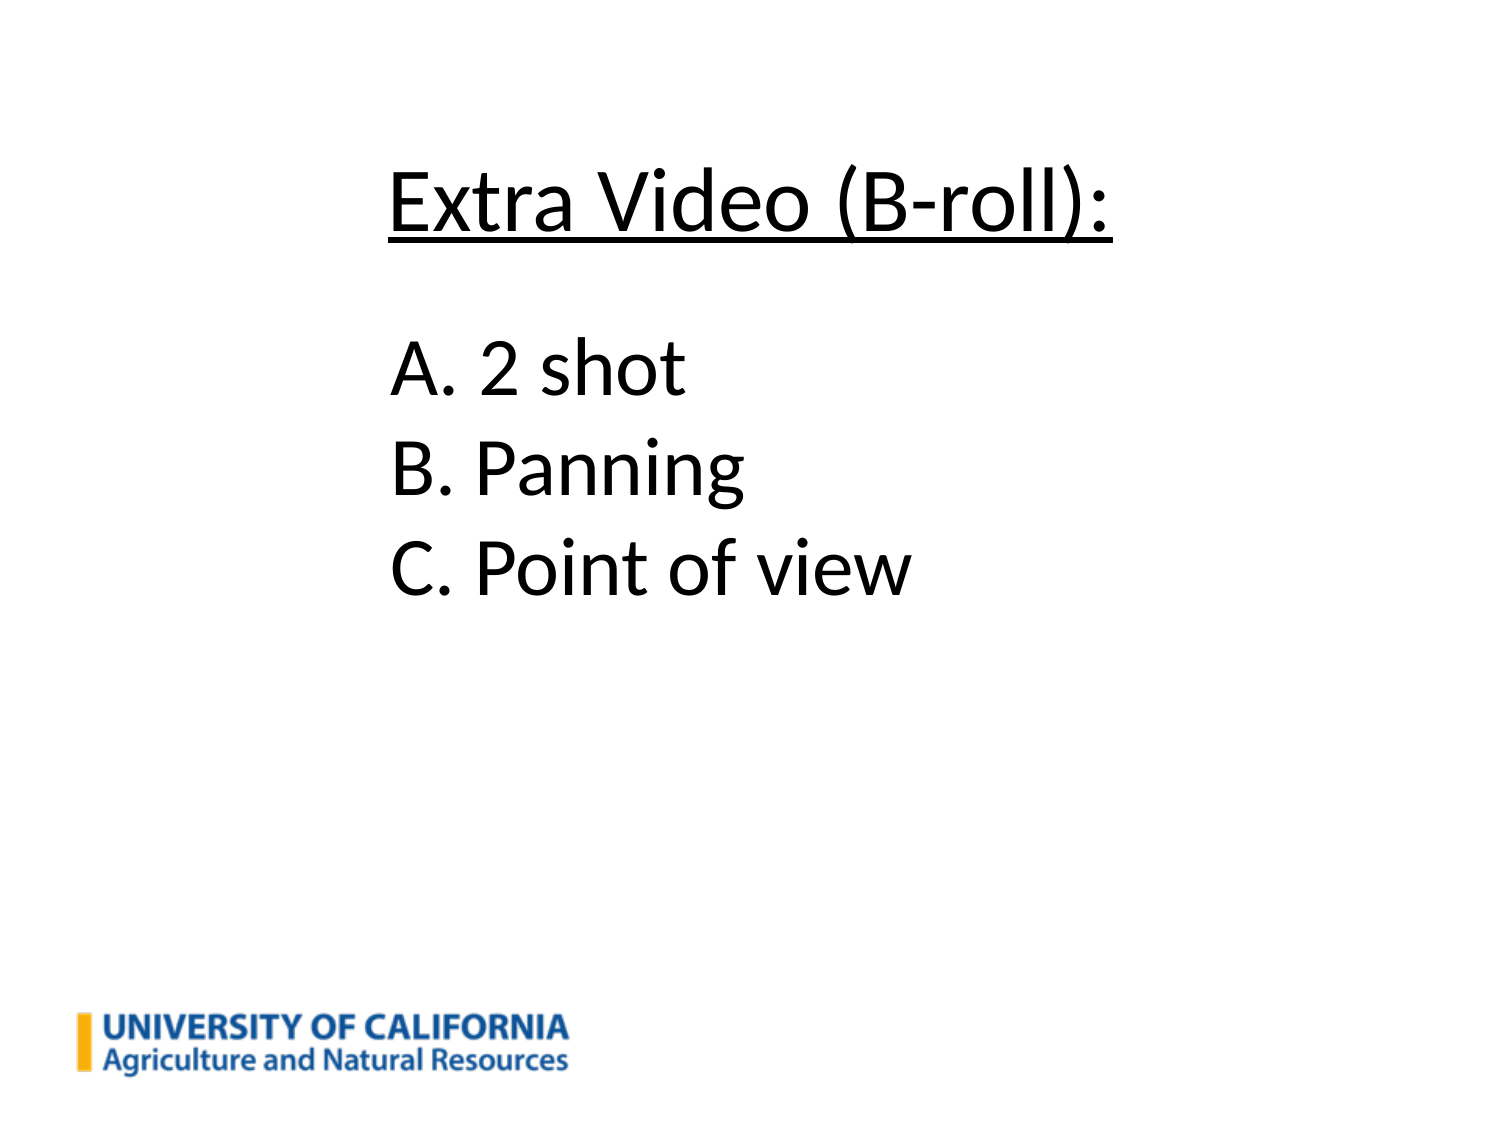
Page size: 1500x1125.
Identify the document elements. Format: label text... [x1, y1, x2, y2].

title Extra Video (B-roll): [183, 84, 1317, 305]
text_box 2 shot Panning Point of view [375, 305, 1437, 620]
picture [75, 1010, 573, 1080]
